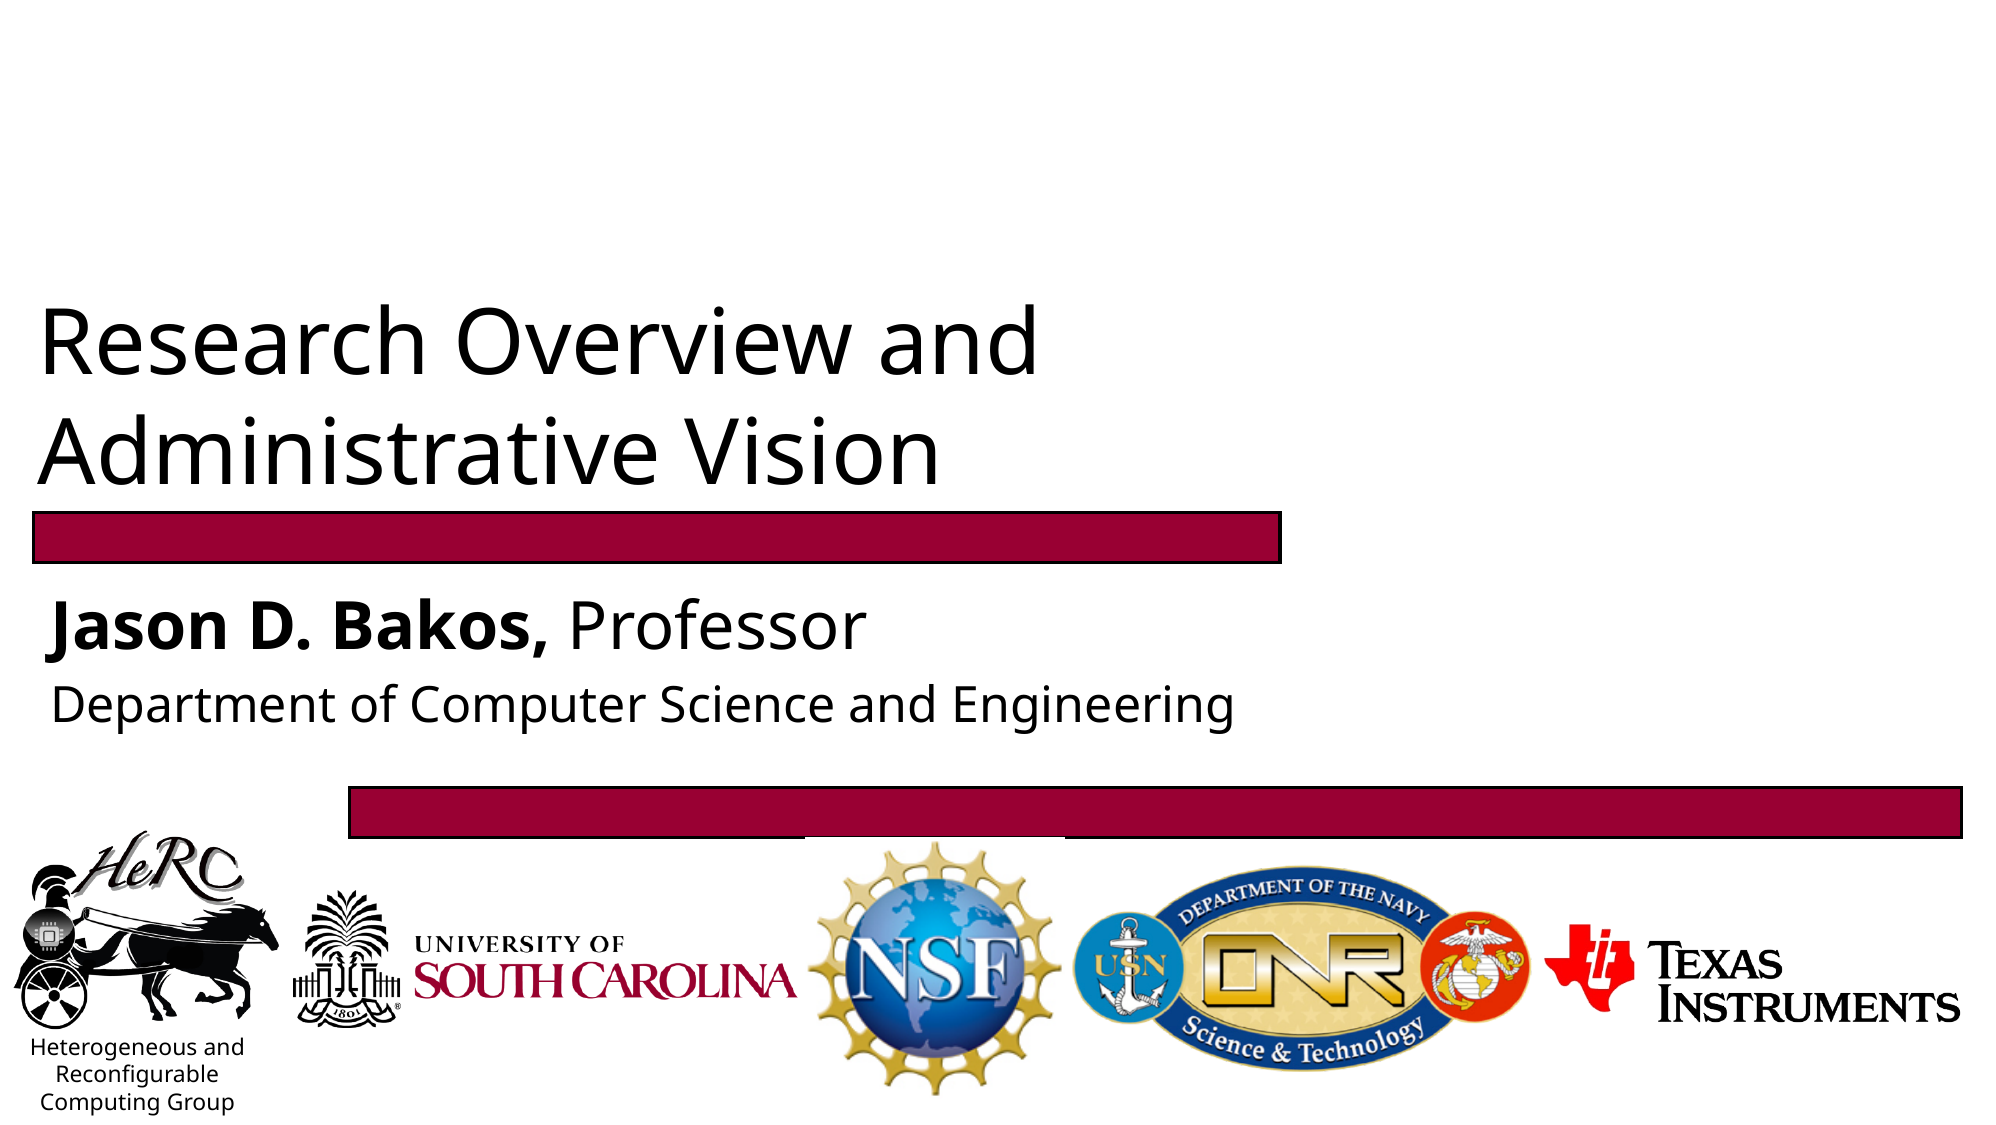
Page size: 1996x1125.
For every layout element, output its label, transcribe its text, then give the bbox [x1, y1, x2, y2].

text_box Heterogeneous and Reconfigurable Computing Group [0, 1025, 275, 1123]
subtitle Jason D. Bakos, Professor Department of Computer Science and Engineering [34, 574, 1961, 788]
title Research Overview and Administrative Vision [22, 235, 1936, 551]
picture [293, 890, 798, 1028]
picture [9, 815, 282, 1034]
picture [1071, 864, 1996, 1072]
picture [804, 837, 1065, 1099]
